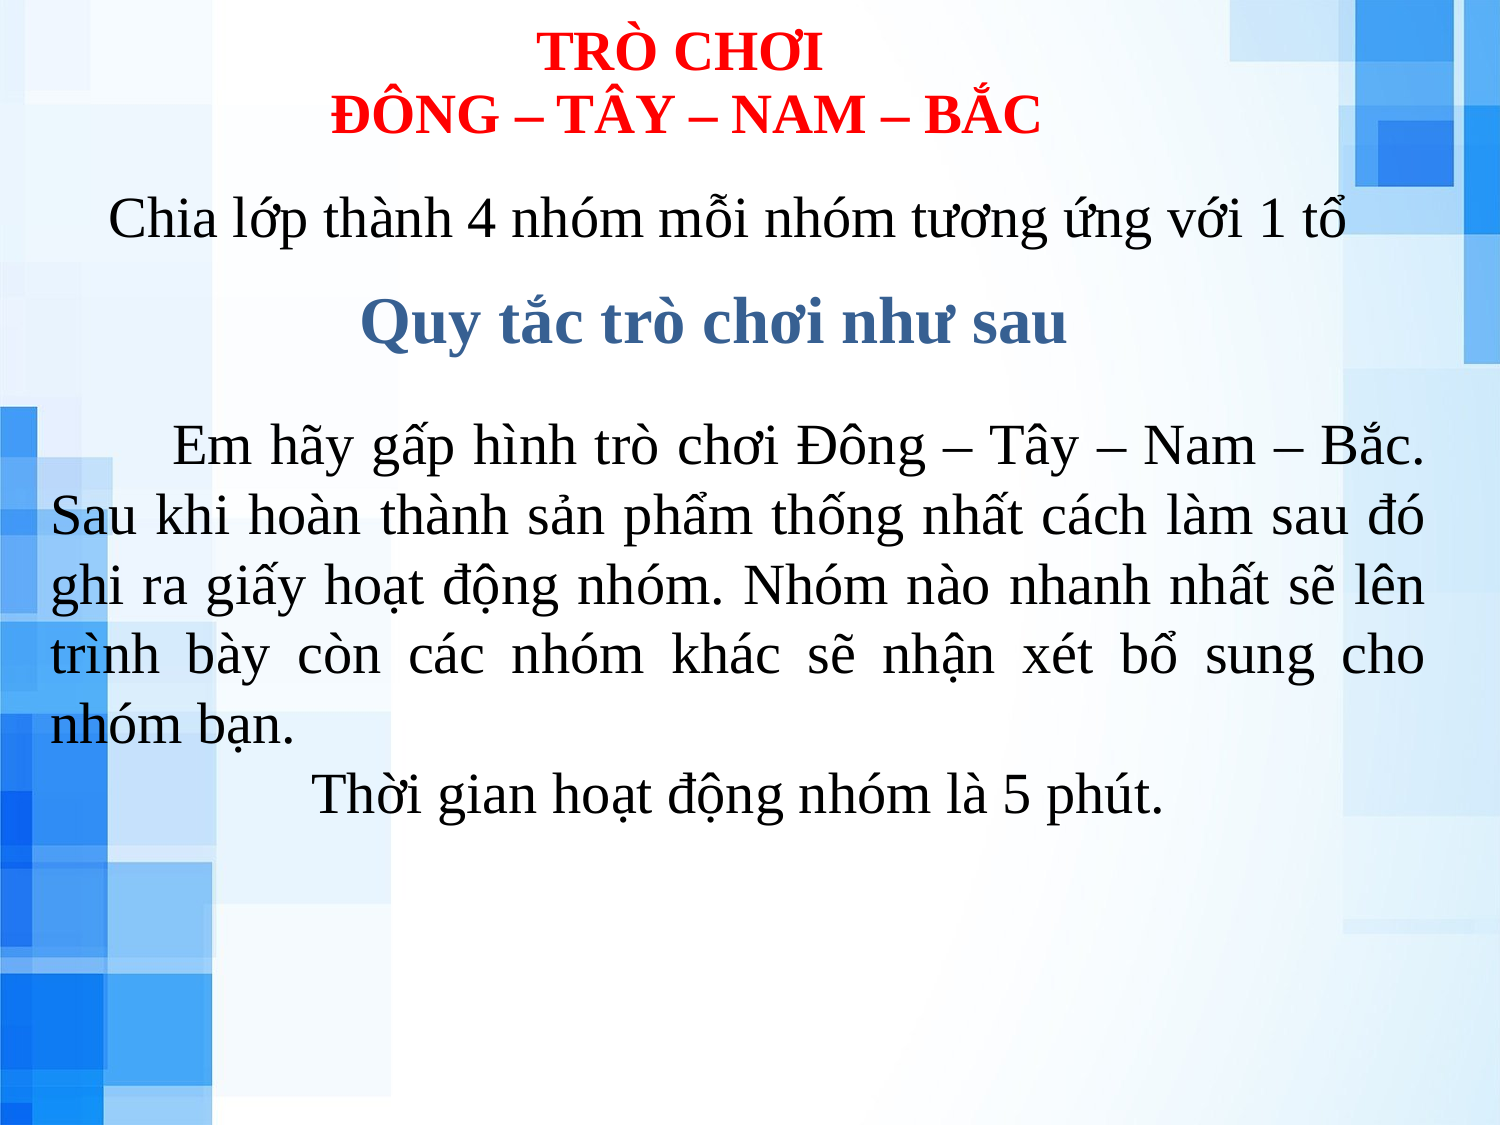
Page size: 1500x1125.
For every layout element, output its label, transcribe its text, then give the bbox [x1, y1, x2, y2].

text_box Em hãy gấp hình trò chơi Đông – Tây – Nam – Bắc. Sau khi hoàn thành sản phẩm thống nhất cách làm sau đó ghi ra giấy hoạt động nhóm. Nhóm nào nhanh nhất sẽ lên trình bày còn các nhóm khác sẽ nhận xét bổ sung cho nhóm bạn. Thời gian hoạt động nhóm là 5 phút. [35, 398, 1442, 833]
text_box Chia lớp thành 4 nhóm mỗi nhóm tương ứng với 1 tổ [93, 171, 1407, 257]
picture [0, 0, 1500, 1125]
title TRÒ CHƠI ĐÔNG – TÂY – NAM – BẮC [75, 11, 1300, 155]
text_box Quy tắc trò chơi như sau [257, 269, 1172, 365]
